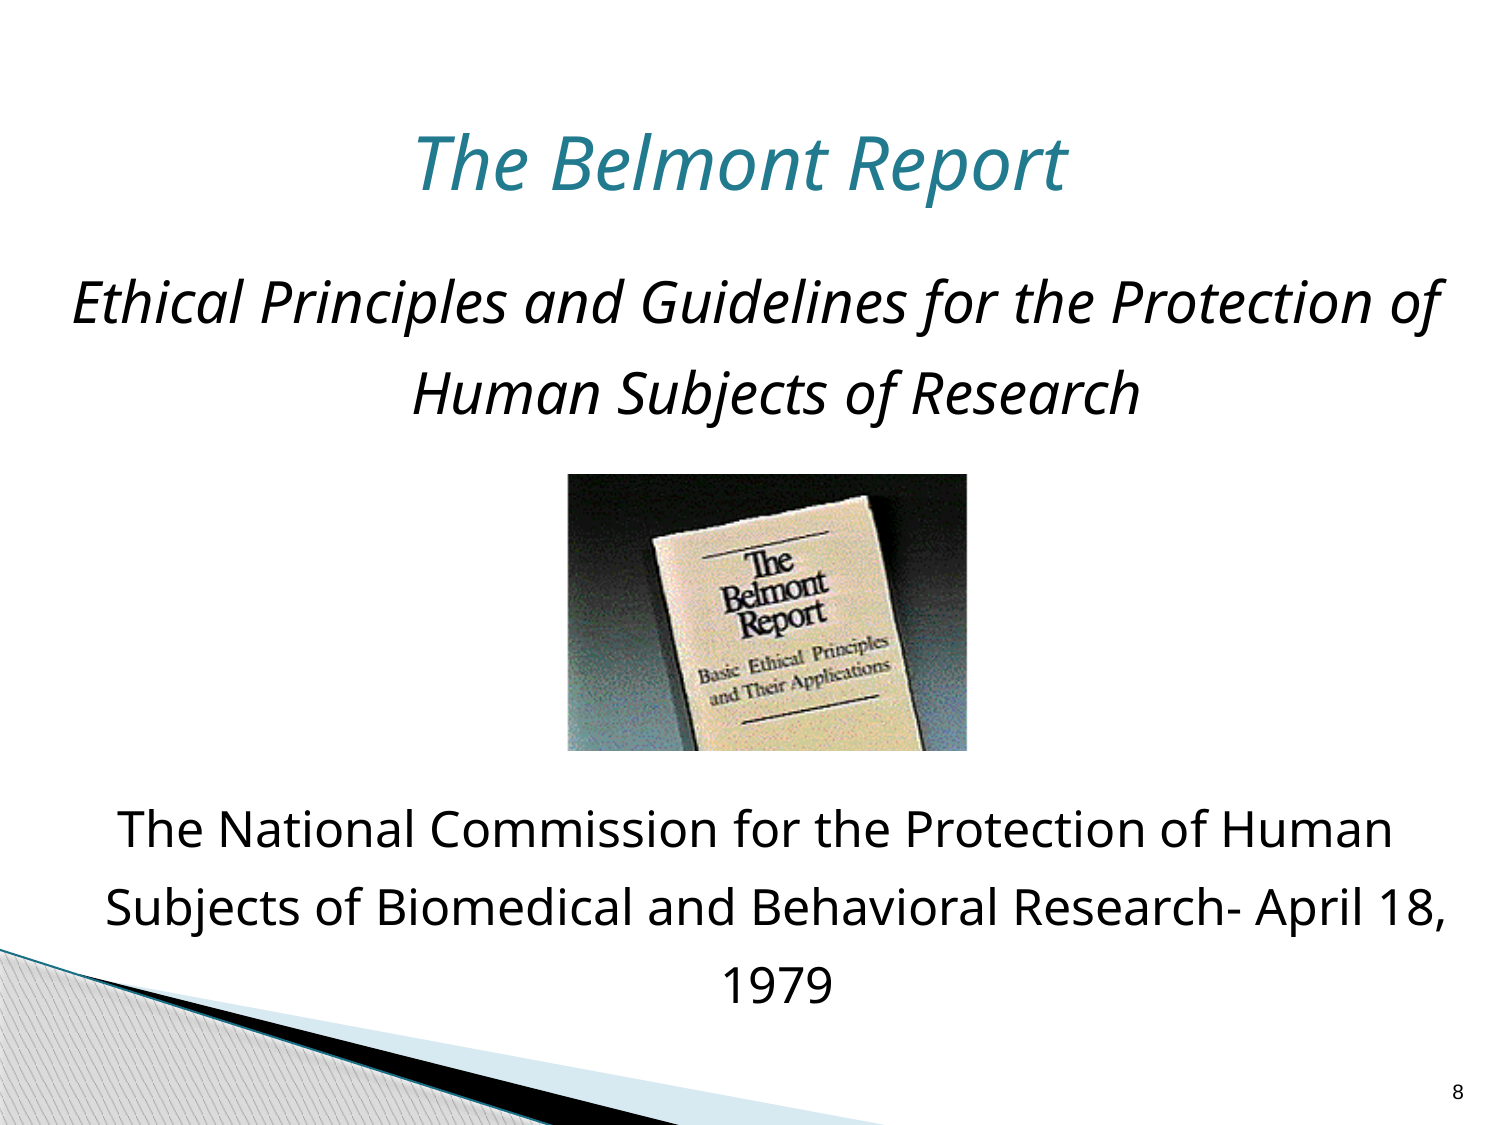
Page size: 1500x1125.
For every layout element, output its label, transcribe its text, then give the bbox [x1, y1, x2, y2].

slide_number 8 [1418, 1051, 1479, 1112]
title The Belmont Report [65, 24, 1416, 213]
picture [562, 474, 968, 752]
list Ethical Principles and Guidelines for the Protection of Human Subjects of Research The National Commission for the Protection of Human Subjects of Biomedical and Behavioral Research- April 18, 1979 [0, 236, 1498, 1037]
